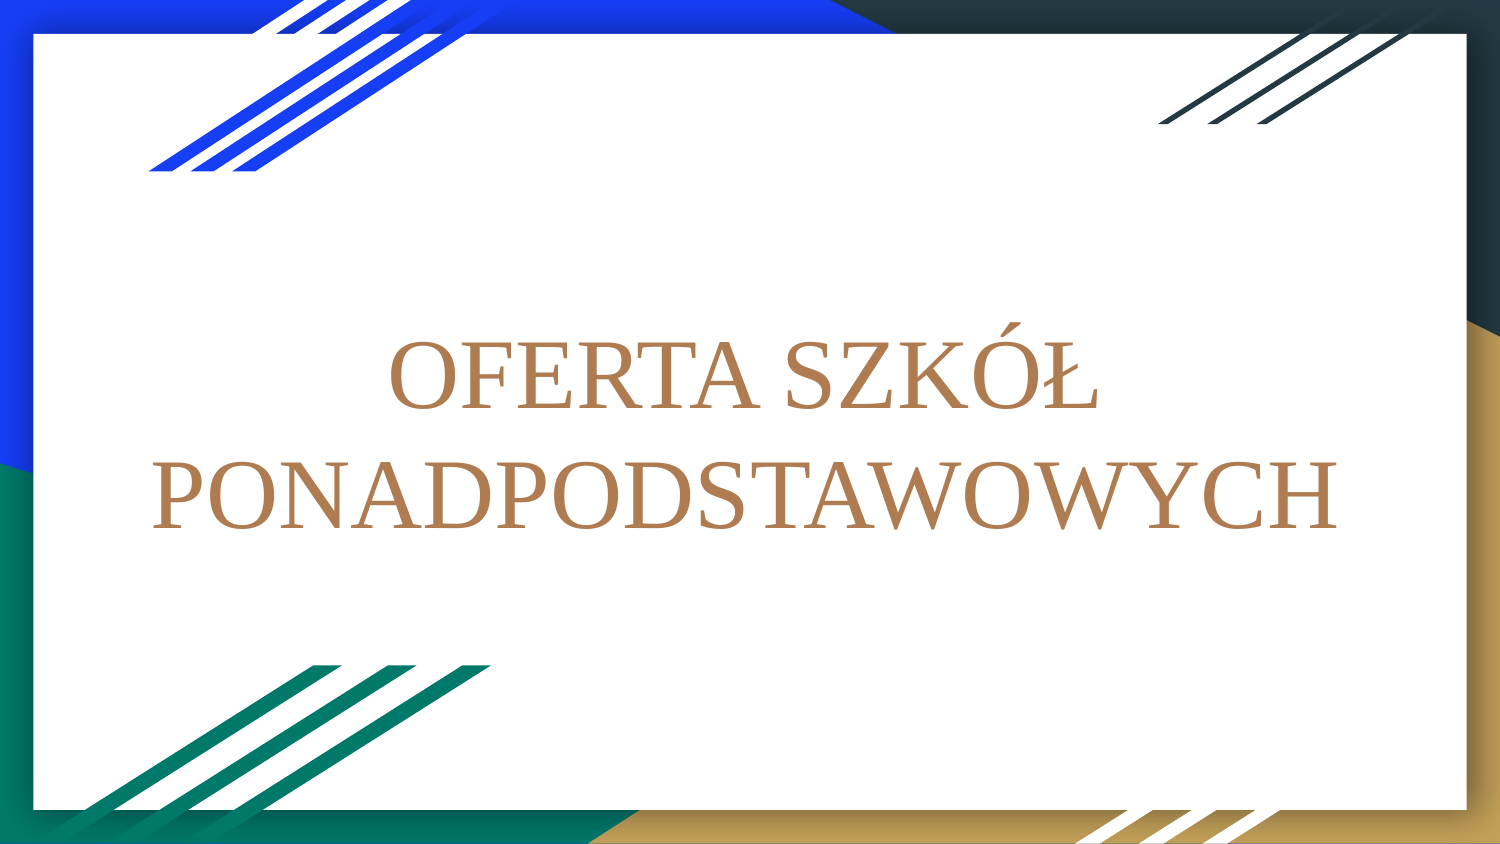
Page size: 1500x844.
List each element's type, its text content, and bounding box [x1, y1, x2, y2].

title OFERTA SZKÓŁ PONADPODSTAWOWYCH [55, 211, 1437, 646]
